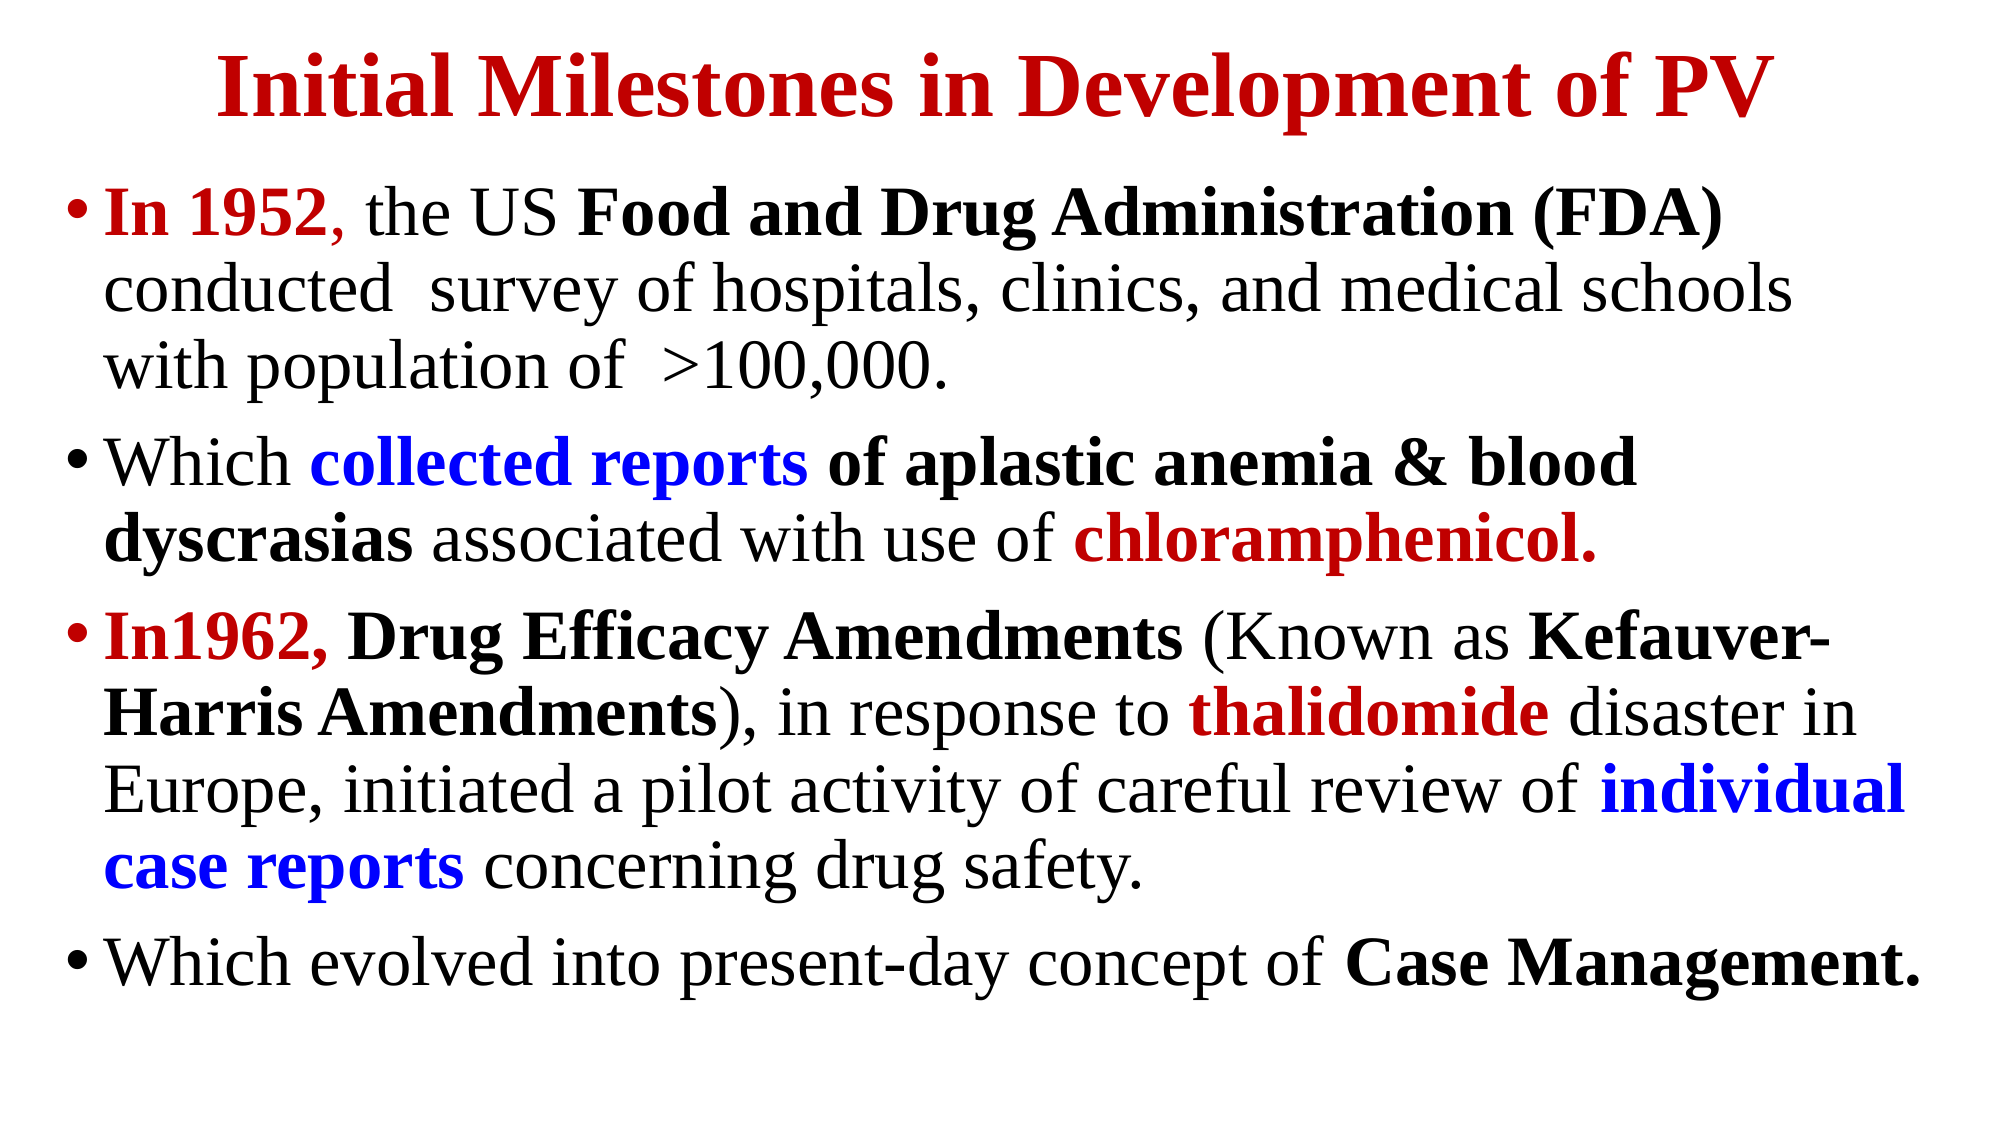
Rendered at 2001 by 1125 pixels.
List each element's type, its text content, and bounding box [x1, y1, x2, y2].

title Initial Milestones in Development of PV [131, 24, 1863, 149]
list In 1952, the US Food and Drug Administration (FDA) conducted survey of hospitals, clinics, and medical schools with population of >100,000. Which collected reports of aplastic anemia & blood dyscrasias associated with use of chloramphenicol. In1962, Drug Efficacy Amendments (Known as Kefauver-Harris Amendments), in response to thalidomide disaster in Europe, initiated a pilot activity of careful review of individual case reports concerning drug safety. Which evolved into present-day concept of Case Management. [50, 166, 1949, 1045]
